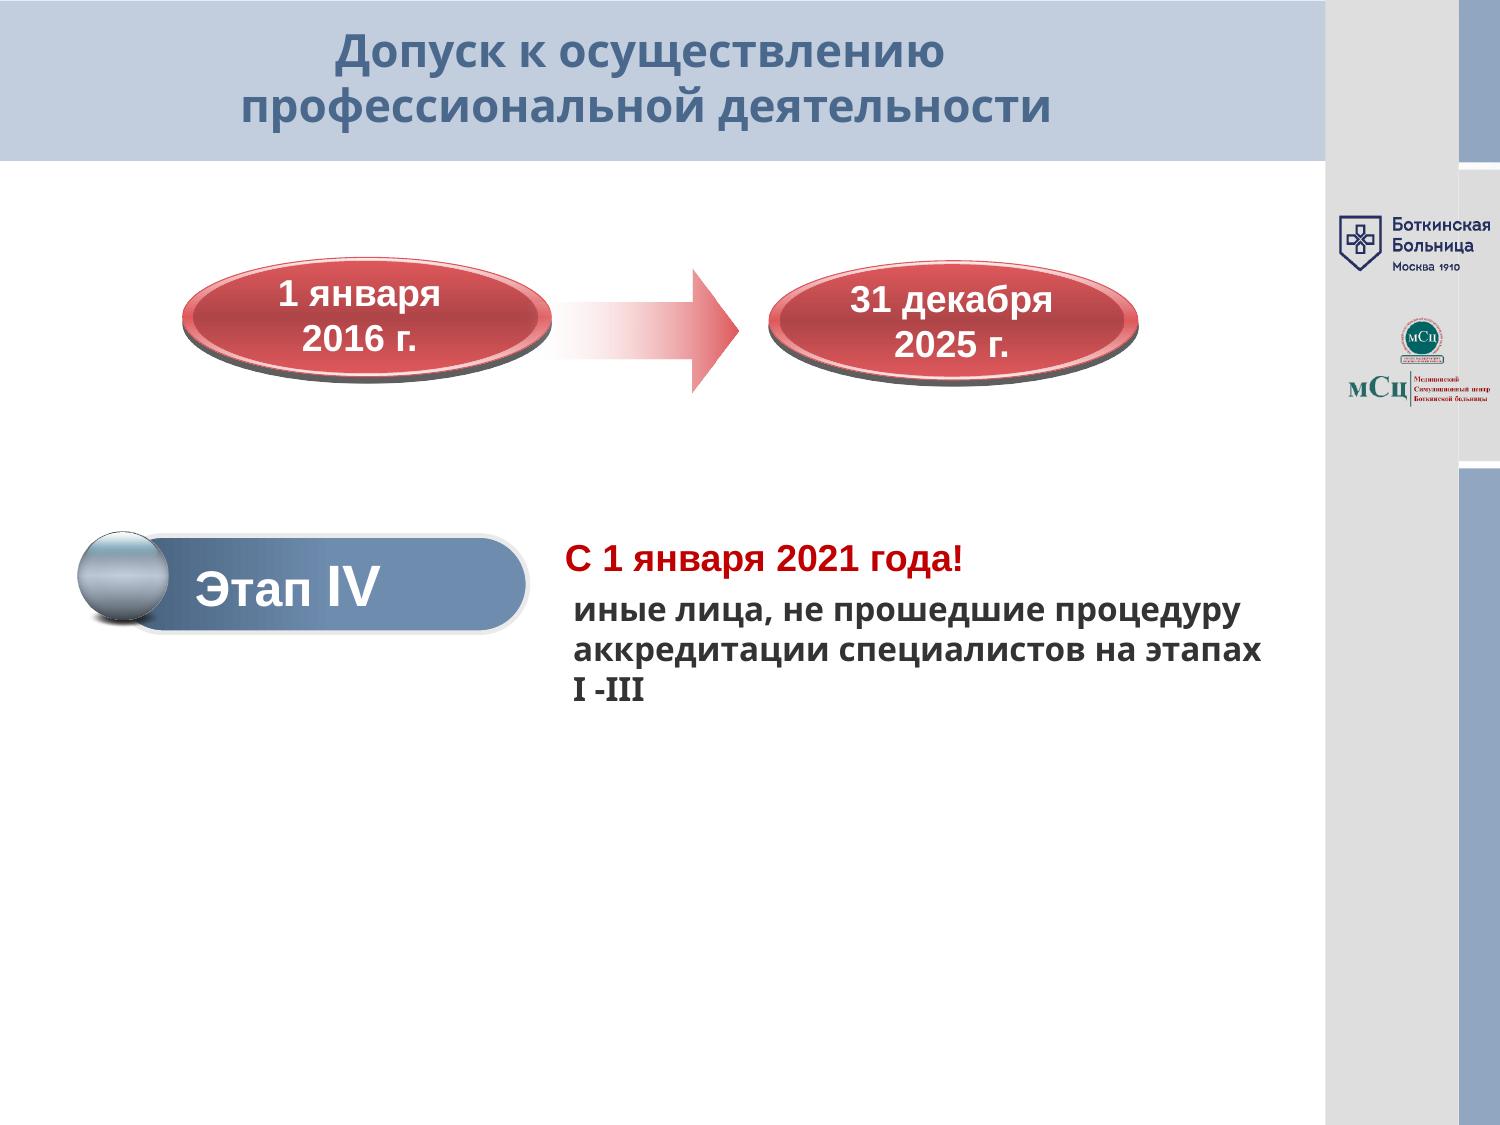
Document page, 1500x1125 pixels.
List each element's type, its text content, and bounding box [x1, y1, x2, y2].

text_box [182, 256, 552, 378]
text_box иные лица, не прошедшие процедуру аккредитации специалистов на этапах I -III [558, 580, 1309, 716]
picture [1459, 462, 1500, 468]
picture [1343, 314, 1500, 412]
text_box Этап IV [179, 541, 397, 626]
text_box Допуск к осуществлению профессиональной деятельности [0, 11, 1311, 142]
picture [1325, 205, 1500, 282]
text_box С 1 января 2021 года! [479, 527, 1051, 587]
text_box [172, 535, 528, 633]
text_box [77, 530, 169, 628]
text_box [768, 260, 1139, 381]
text_box [557, 268, 739, 393]
picture [1459, 163, 1500, 169]
